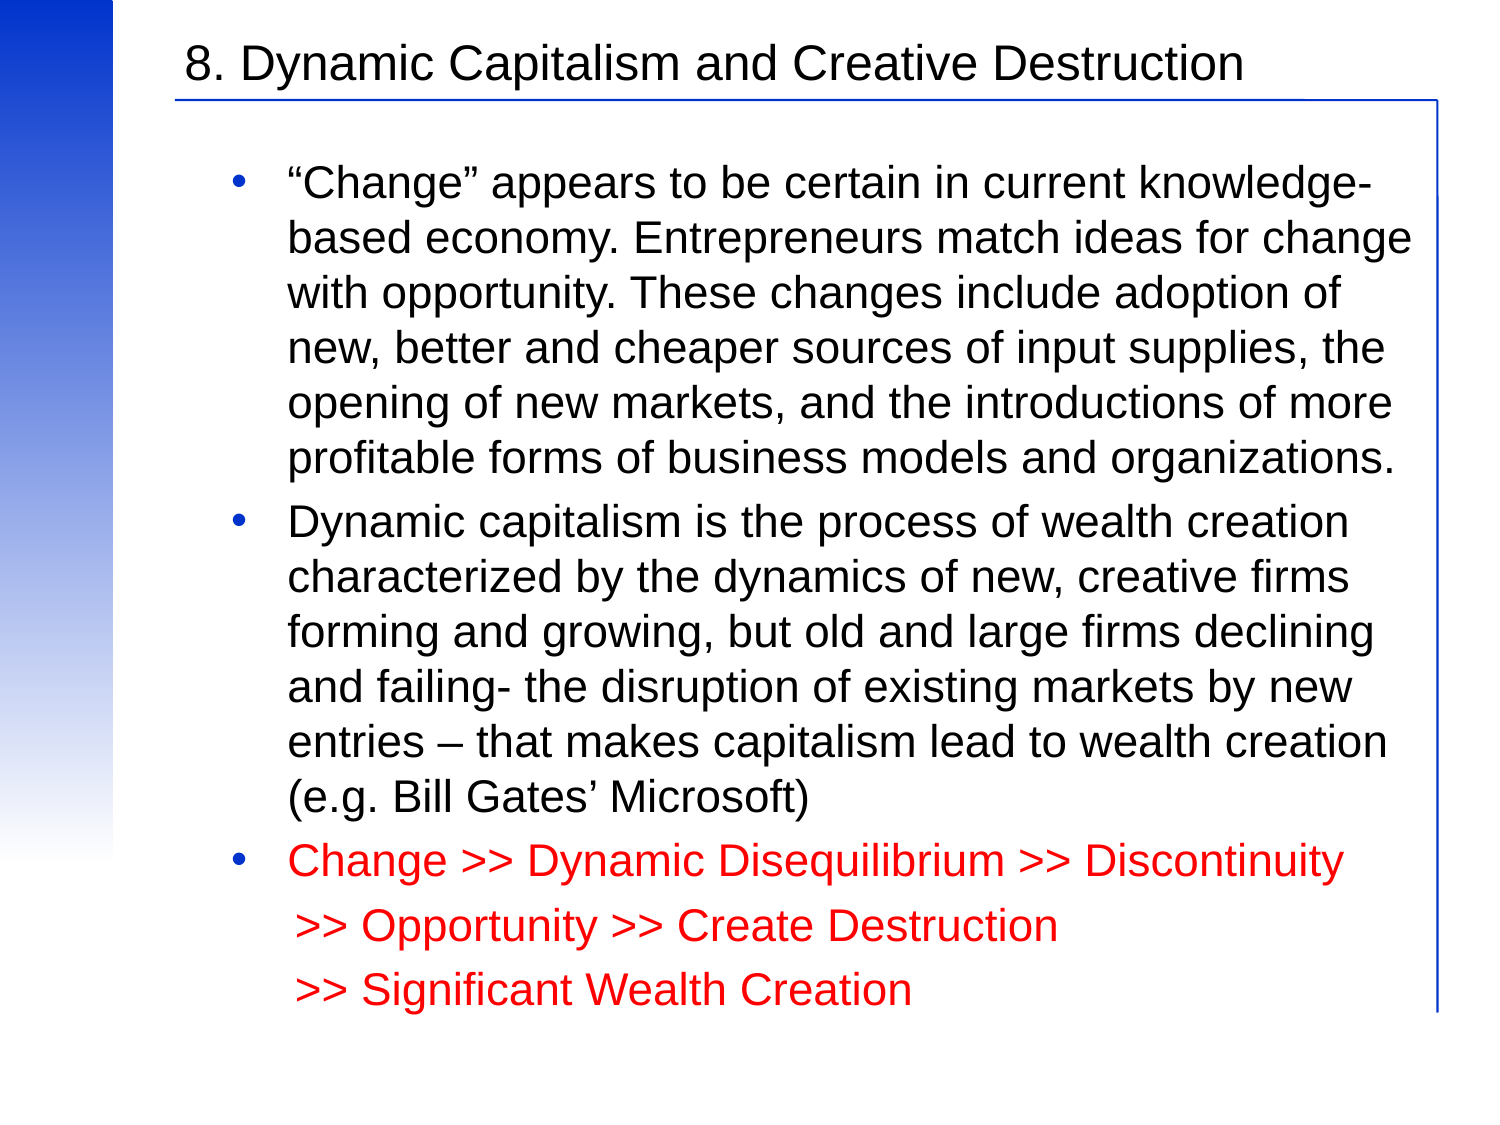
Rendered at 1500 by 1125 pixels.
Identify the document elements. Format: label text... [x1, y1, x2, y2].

title 8. Dynamic Capitalism and Creative Destruction [170, 37, 1482, 162]
list “Change” appears to be certain in current knowledge-based economy. Entrepreneurs match ideas for change with opportunity. These changes include adoption of new, better and cheaper sources of input supplies, the opening of new markets, and the introductions of more profitable forms of business models and organizations. Dynamic capitalism is the process of wealth creation characterized by the dynamics of new, creative firms forming and growing, but old and large firms declining and failing- the disruption of existing markets by new entries – that makes capitalism lead to wealth creation (e.g. Bill Gates’ Microsoft) Change >> Dynamic Disequilibrium >> Discontinuity >> Opportunity >> Create Destruction >> Significant Wealth Creation [182, 152, 1419, 1105]
